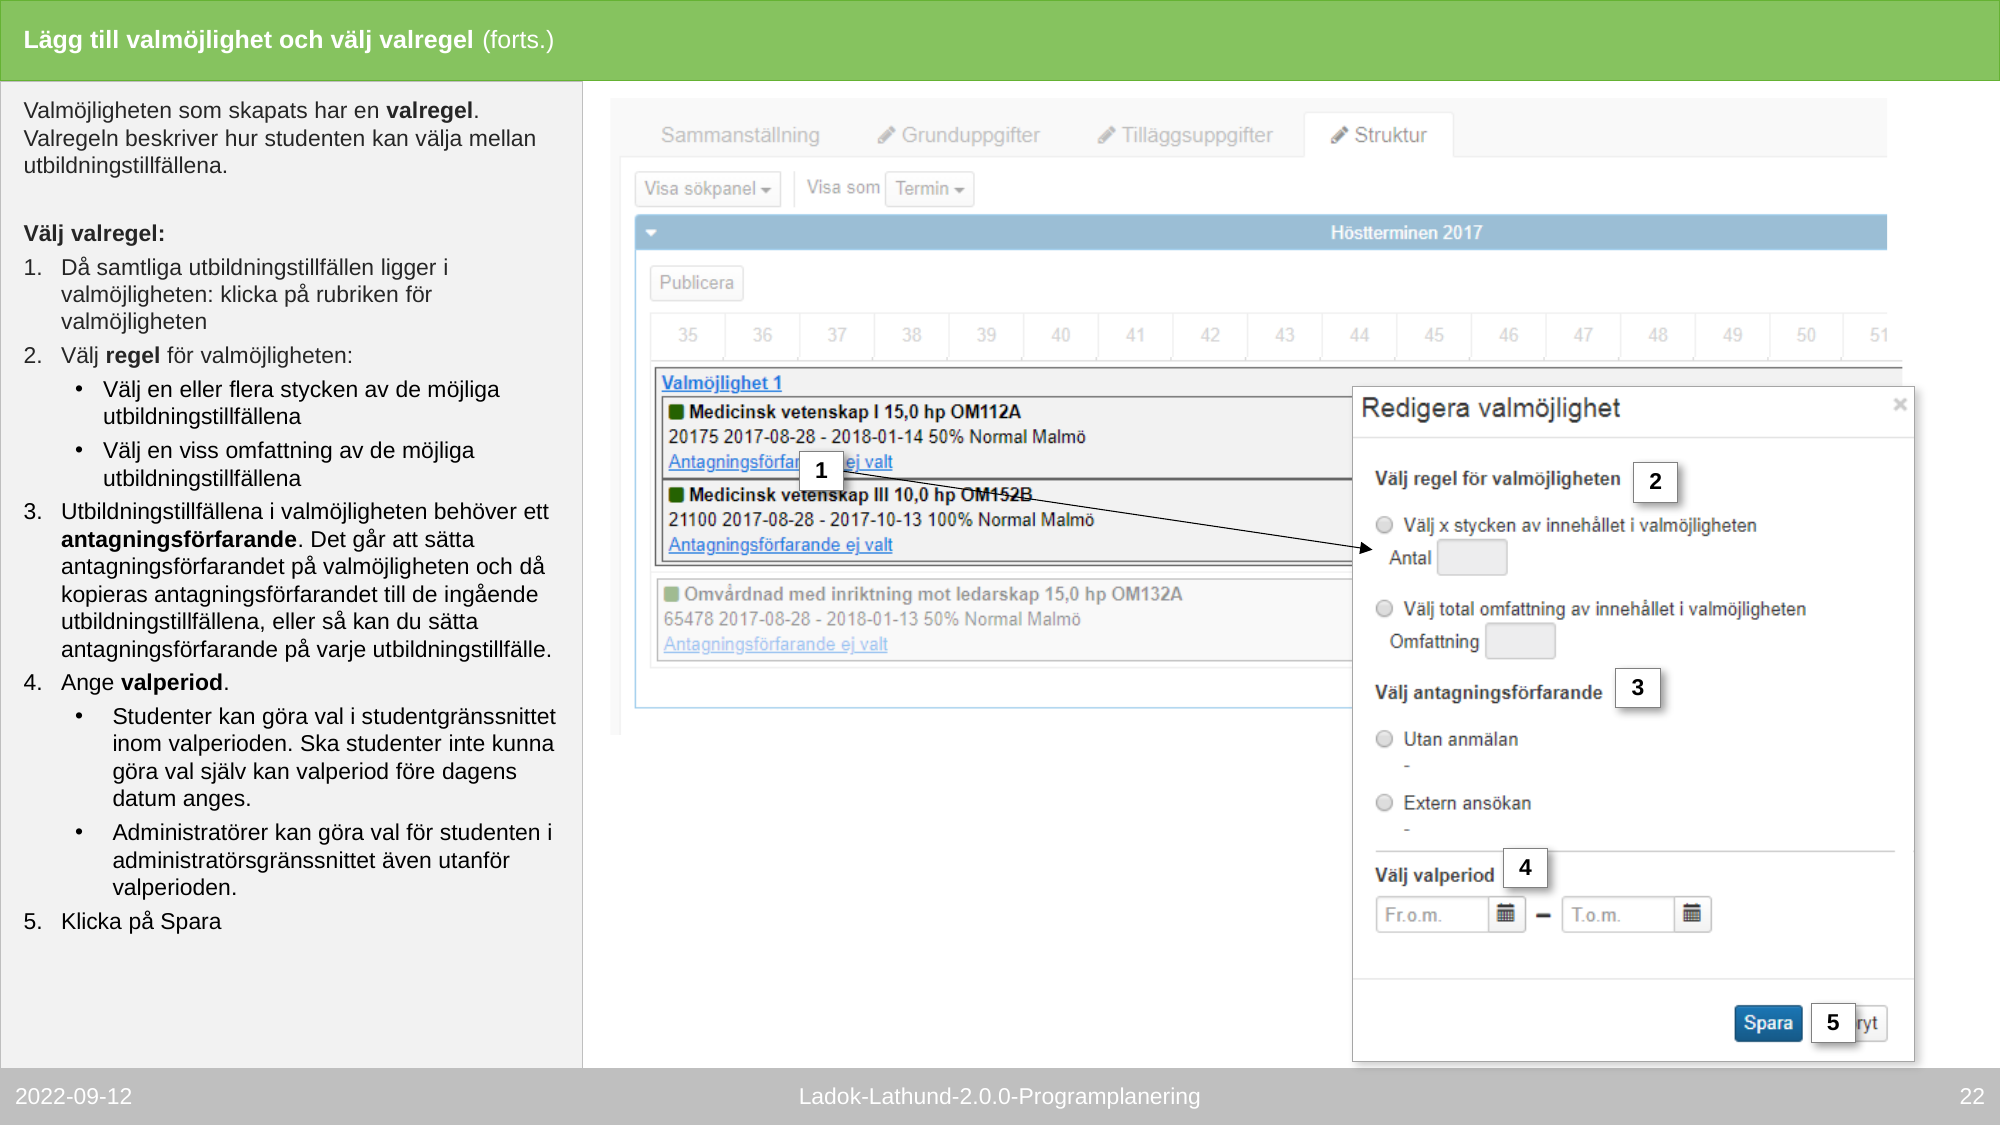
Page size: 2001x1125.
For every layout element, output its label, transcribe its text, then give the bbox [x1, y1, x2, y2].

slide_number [0, 1069, 450, 1125]
picture [610, 98, 1915, 1062]
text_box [843, 471, 1373, 550]
title Lägg till valmöjlighet och välj valregel (forts.) [0, 0, 2000, 81]
list Valmöjligheten som skapats har en valregel. Valregeln beskriver hur studenten kan välja mellan utbildningstillfällena. Välj valregel: Då samtliga utbildningstillfällen ligger i valmöjligheten: klicka på rubriken för valmöjligheten Välj regel för valmöjligheten: Välj en eller flera stycken av de möjliga utbildningstillfällena Välj en viss omfattning av de möjliga utbildningstillfällena Utbildningstillfällena i valmöjligheten behöver ett antagningsförfarande. Det går att sätta antagningsförfarandet på valmöjligheten och då kopieras antagningsförfarandet till de ingående utbildningstillfällena, eller så kan du sätta antagningsförfarande på varje utbildningstillfälle. Ange valperiod. Studenter kan göra val i studentgränssnittet inom valperioden. Ska studenter inte kunna göra val själv kan valperiod före dagens datum anges. Administratörer kan göra val för studenten i administratörsgränssnittet även utanför valperioden. Klicka på Spara [0, 81, 583, 1069]
slide_number 21 [1550, 1065, 2000, 1125]
footer Ladok-Lathund-2.0.0-Programplanering [662, 1065, 1338, 1125]
text_box [606, 94, 1900, 808]
